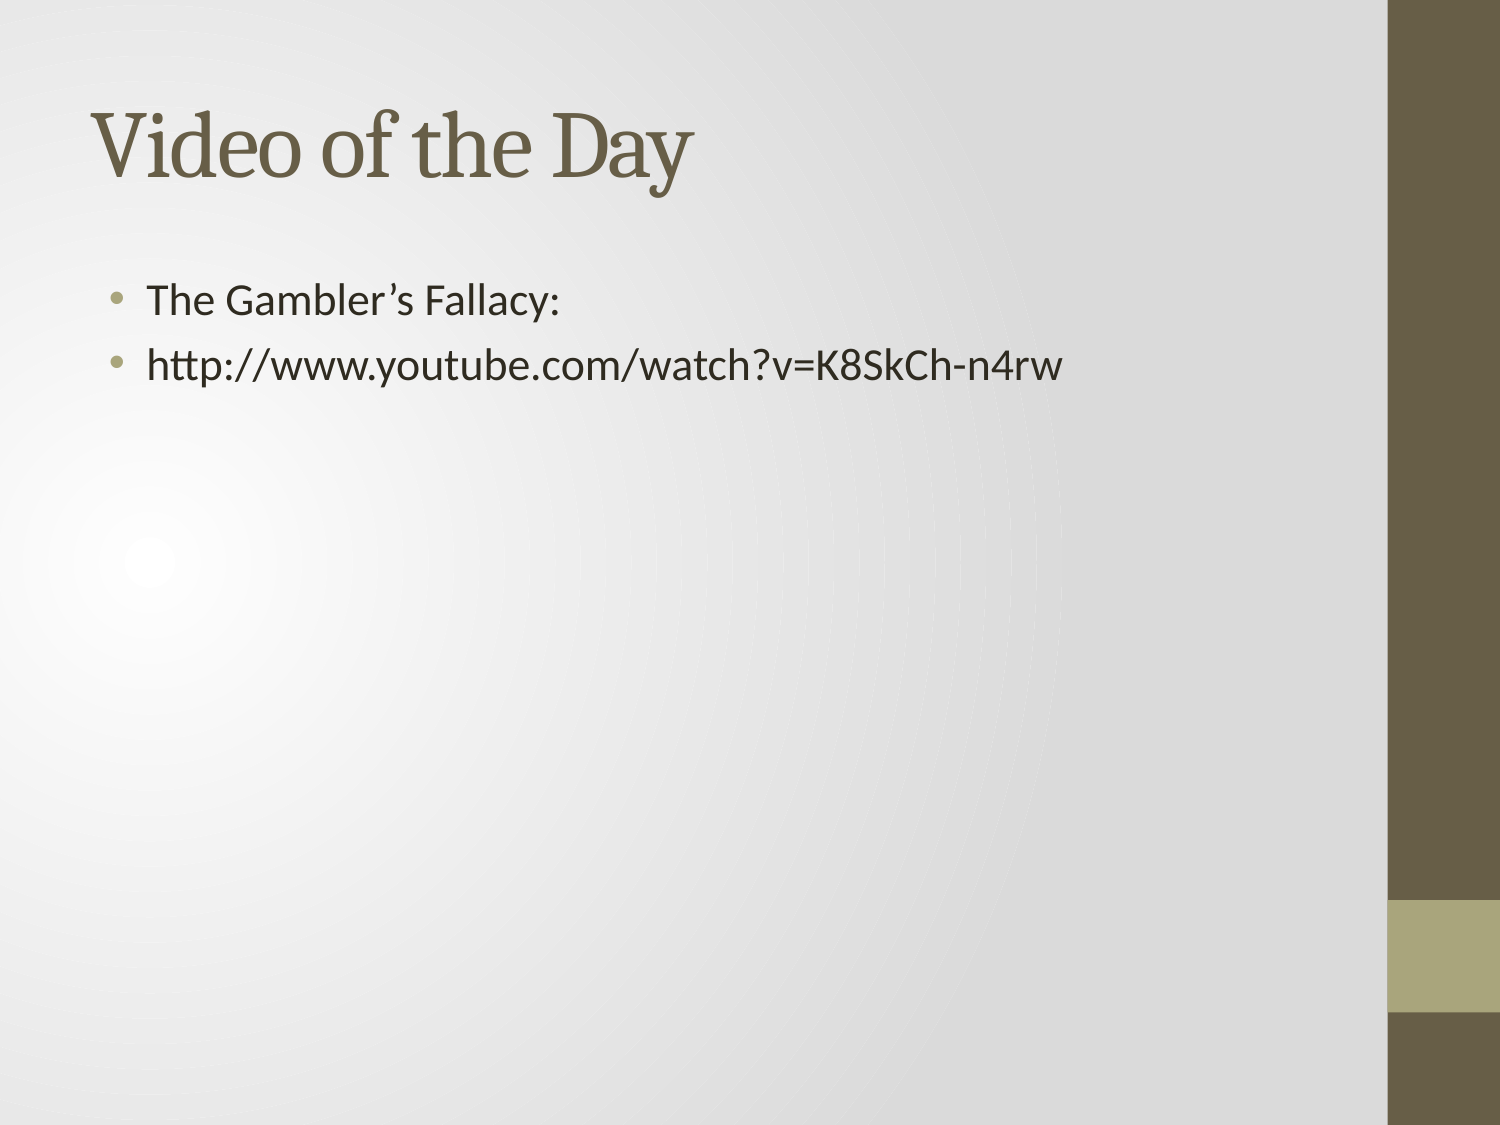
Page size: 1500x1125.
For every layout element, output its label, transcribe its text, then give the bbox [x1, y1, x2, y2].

list The Gambler’s Fallacy: http://www.youtube.com/watch?v=K8SkCh-n4rw [75, 262, 1325, 1050]
title Video of the Day [75, 45, 1325, 233]
